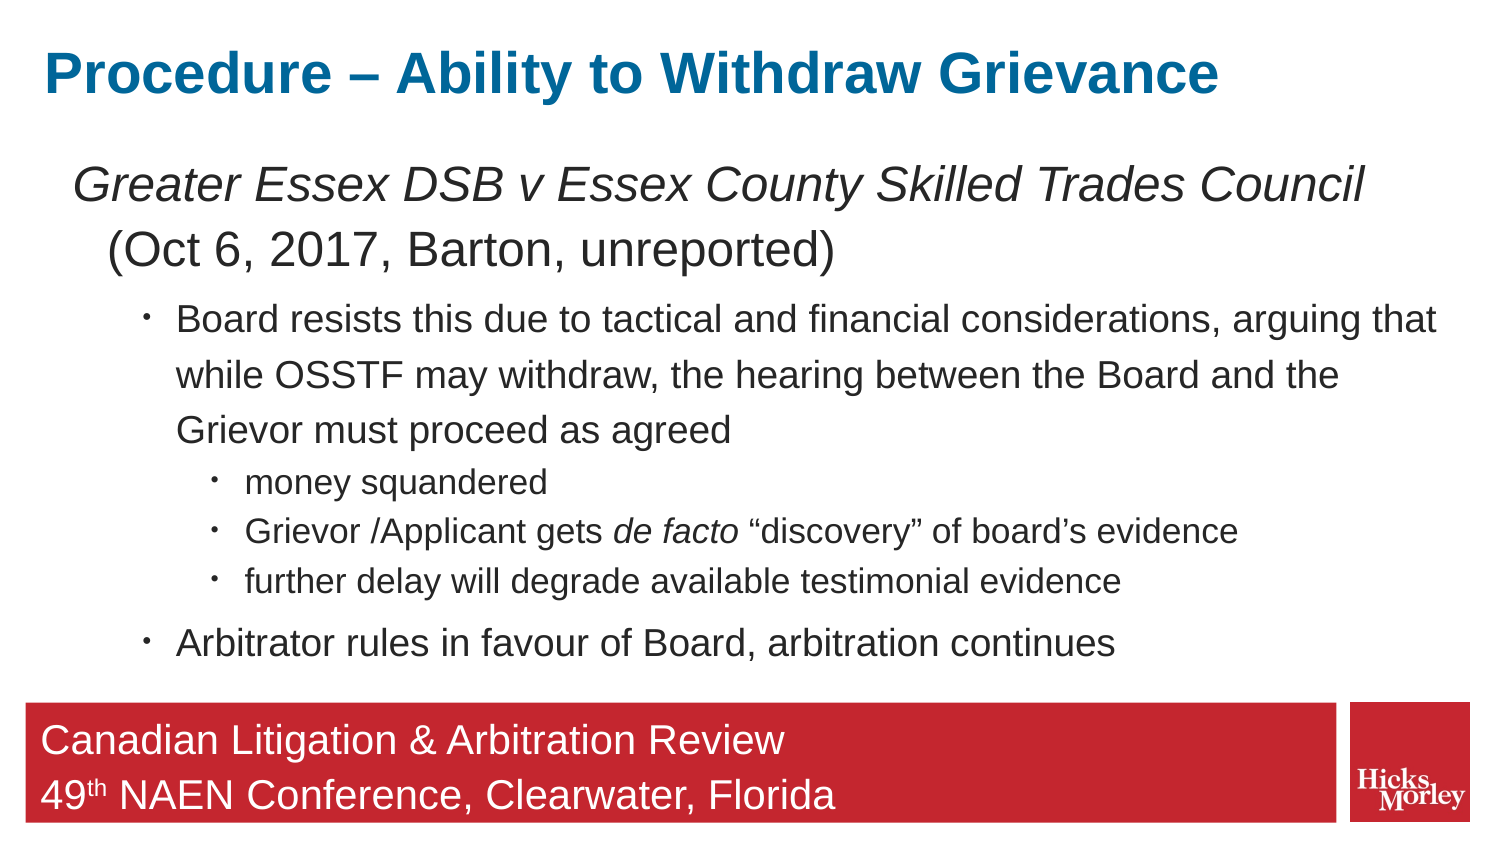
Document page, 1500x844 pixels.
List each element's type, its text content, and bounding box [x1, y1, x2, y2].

title Procedure – Ability to Withdraw Grievance [29, 17, 1469, 132]
list Greater Essex DSB v Essex County Skilled Trades Council (Oct 6, 2017, Barton, unreported) Board resists this due to tactical and financial considerations, arguing that while OSSTF may withdraw, the hearing between the Board and the Grievor must proceed as agreed money squandered Grievor /Applicant gets de facto “discovery” of board’s evidence further delay will degrade available testimonial evidence Arbitrator rules in favour of Board, arbitration continues [49, 130, 1487, 680]
picture [1350, 702, 1470, 822]
